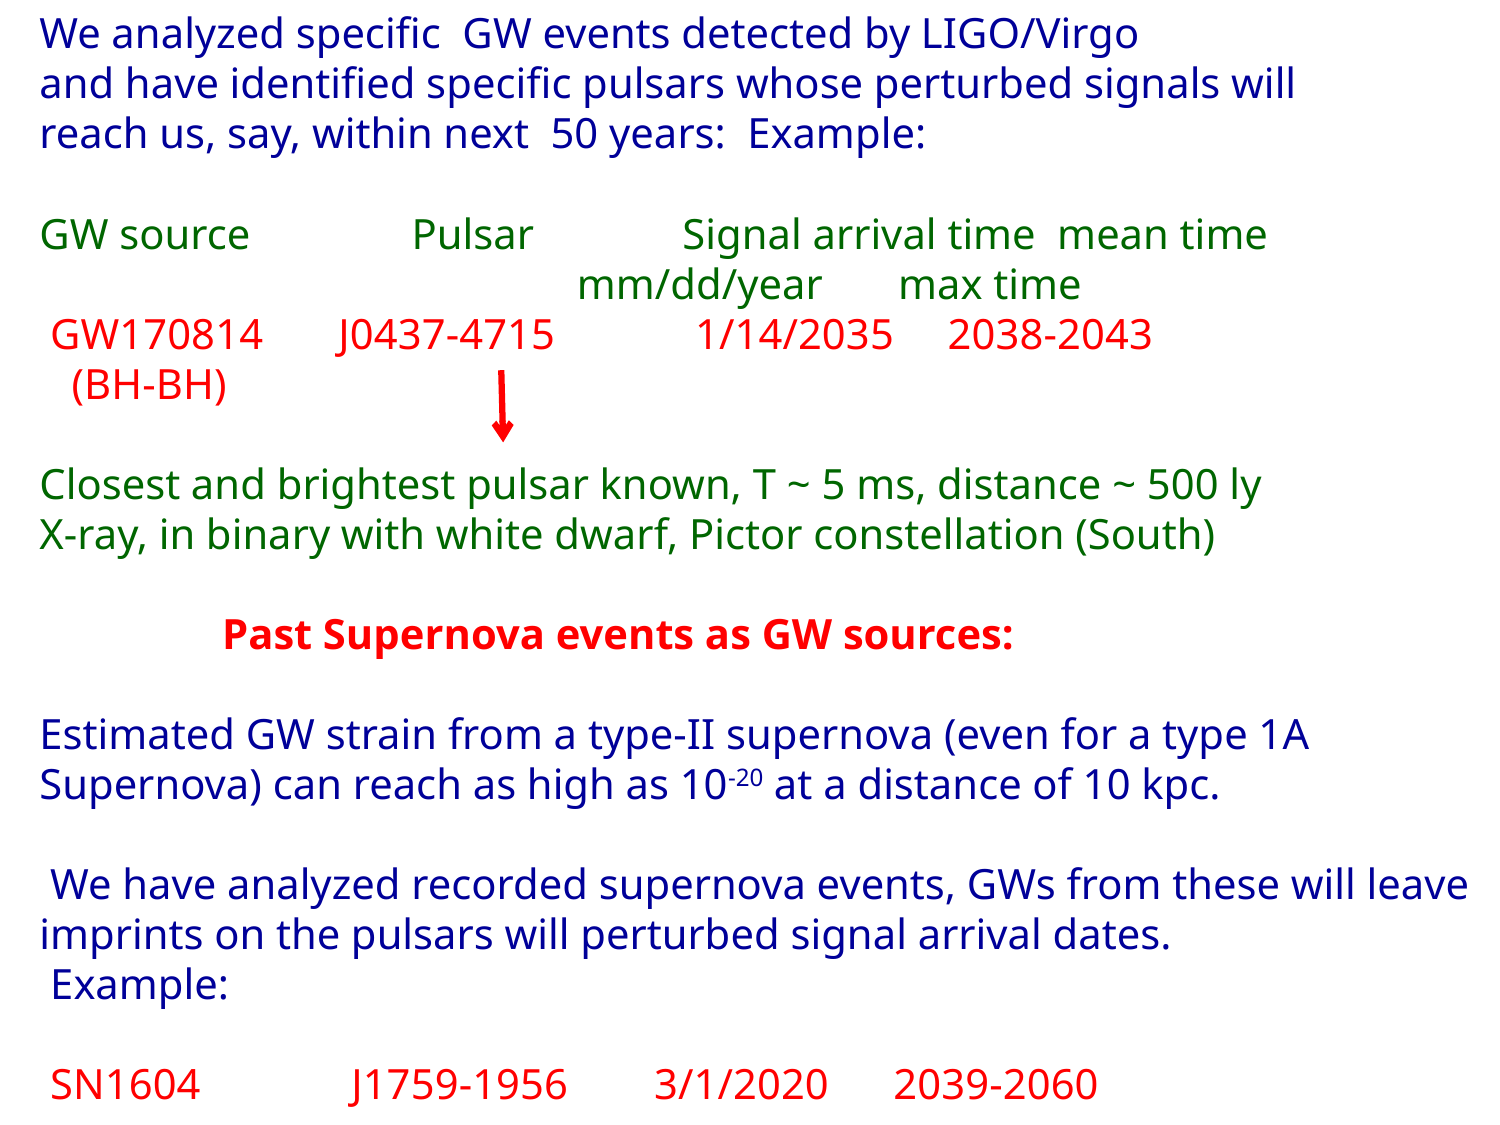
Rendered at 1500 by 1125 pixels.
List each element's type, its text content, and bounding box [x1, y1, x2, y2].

text_box We analyzed specific GW events detected by LIGO/Virgo and have identified specific pulsars whose perturbed signals will reach us, say, within next 50 years: Example: GW source Pulsar Signal arrival time mean time mm/dd/year max time GW170814 J0437-4715 1/14/2035 2038-2043 (BH-BH) Closest and brightest pulsar known, T ~ 5 ms, distance ~ 500 ly X-ray, in binary with white dwarf, Pictor constellation (South) Past Supernova events as GW sources: Estimated GW strain from a type-II supernova (even for a type 1A Supernova) can reach as high as 10-20 at a distance of 10 kpc. We have analyzed recorded supernova events, GWs from these will leave imprints on the pulsars will perturbed signal arrival dates. Example: SN1604 J1759-1956 3/1/2020 2039-2060 [24, 0, 1500, 1116]
